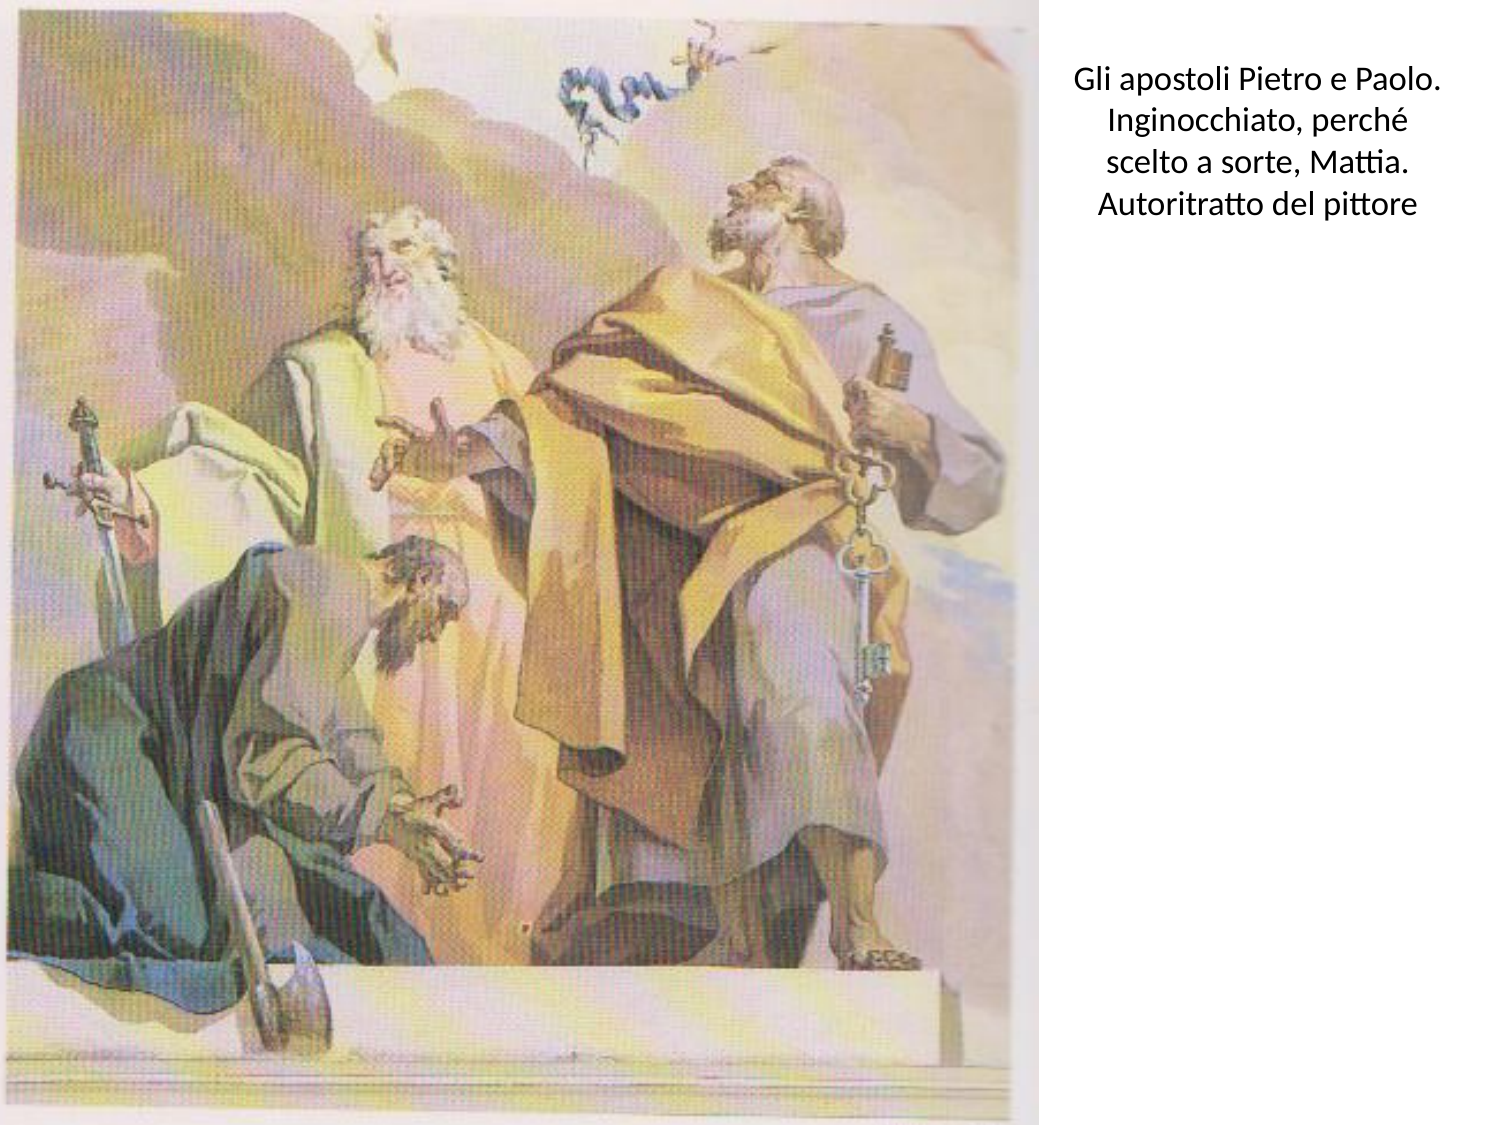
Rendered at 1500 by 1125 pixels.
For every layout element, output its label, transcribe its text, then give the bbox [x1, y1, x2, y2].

title Gli apostoli Pietro e Paolo. Inginocchiato, perché scelto a sorte, Mattia. Autoritratto del pittore [1057, 45, 1459, 233]
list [0, 0, 1039, 1125]
